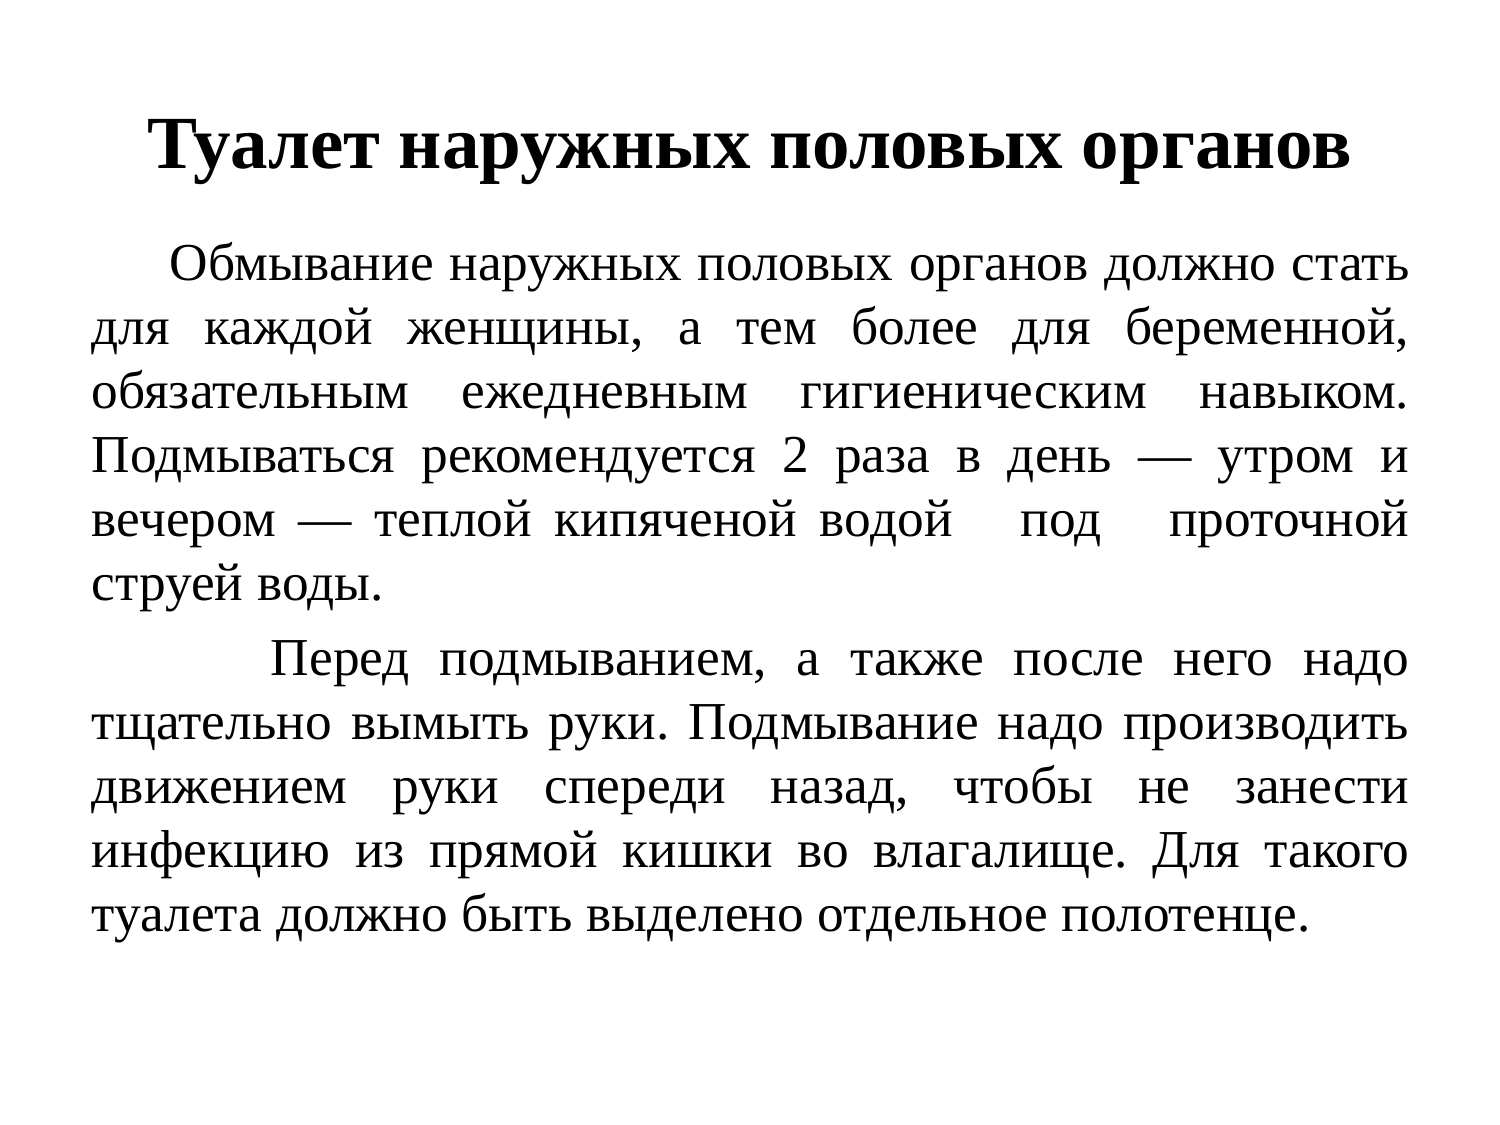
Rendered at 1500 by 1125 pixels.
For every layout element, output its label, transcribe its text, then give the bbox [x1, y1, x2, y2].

title Туалет наружных половых органов [75, 45, 1425, 233]
list Обмывание наружных половых органов должно стать для каждой женщины, а тем более для беременной, обязательным ежедневным гигиеническим навыком. Подмываться рекомендуется 2 раза в день — утром и вечером — теплой кипяченой водой под проточной струей воды. Перед подмыванием, а также после него надо тщательно вымыть руки. Подмывание надо производить движением руки спереди назад, чтобы не занести инфекцию из прямой кишки во влагалище. Для такого туалета должно быть выделено отдельное полотенце. [76, 219, 1427, 963]
